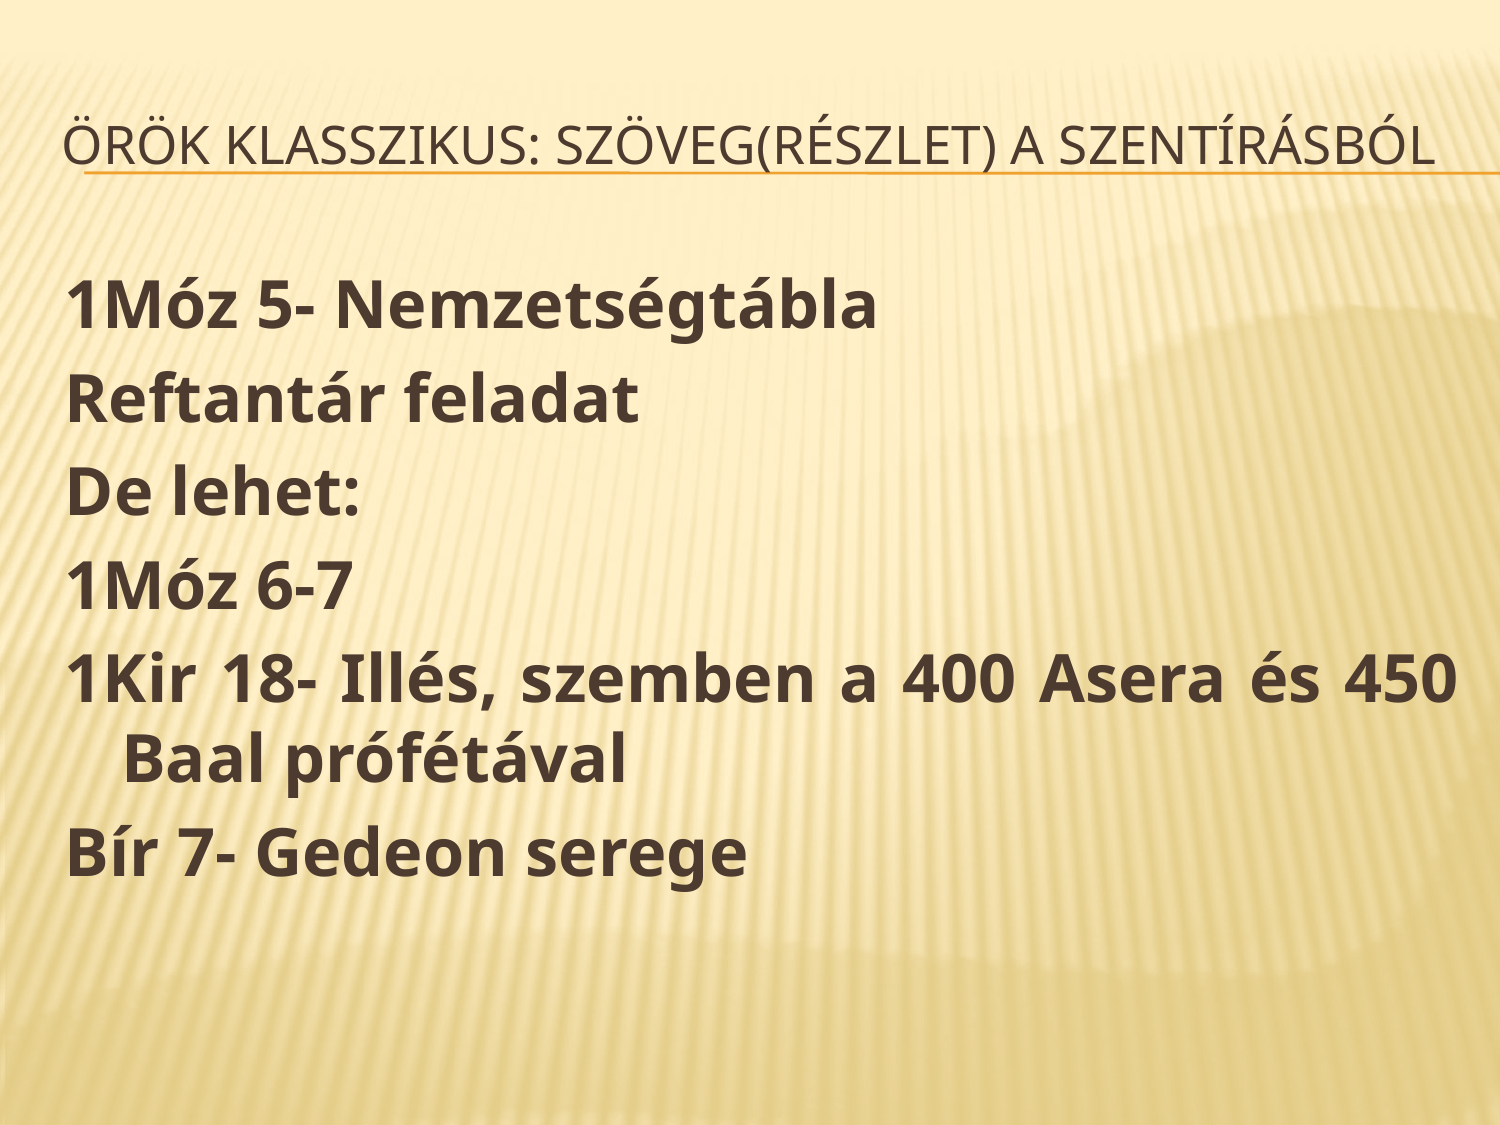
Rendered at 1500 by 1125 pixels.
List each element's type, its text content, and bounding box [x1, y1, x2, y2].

list 1Móz 5- Nemzetségtábla Reftantár feladat De lehet: 1Móz 6-7 1Kir 18- Illés, szemben a 400 Asera és 450 Baal prófétával Bír 7- Gedeon serege [50, 254, 1475, 1067]
title Örök klasszikus: szöveg(részlet) a szentírásból [23, 75, 1475, 213]
